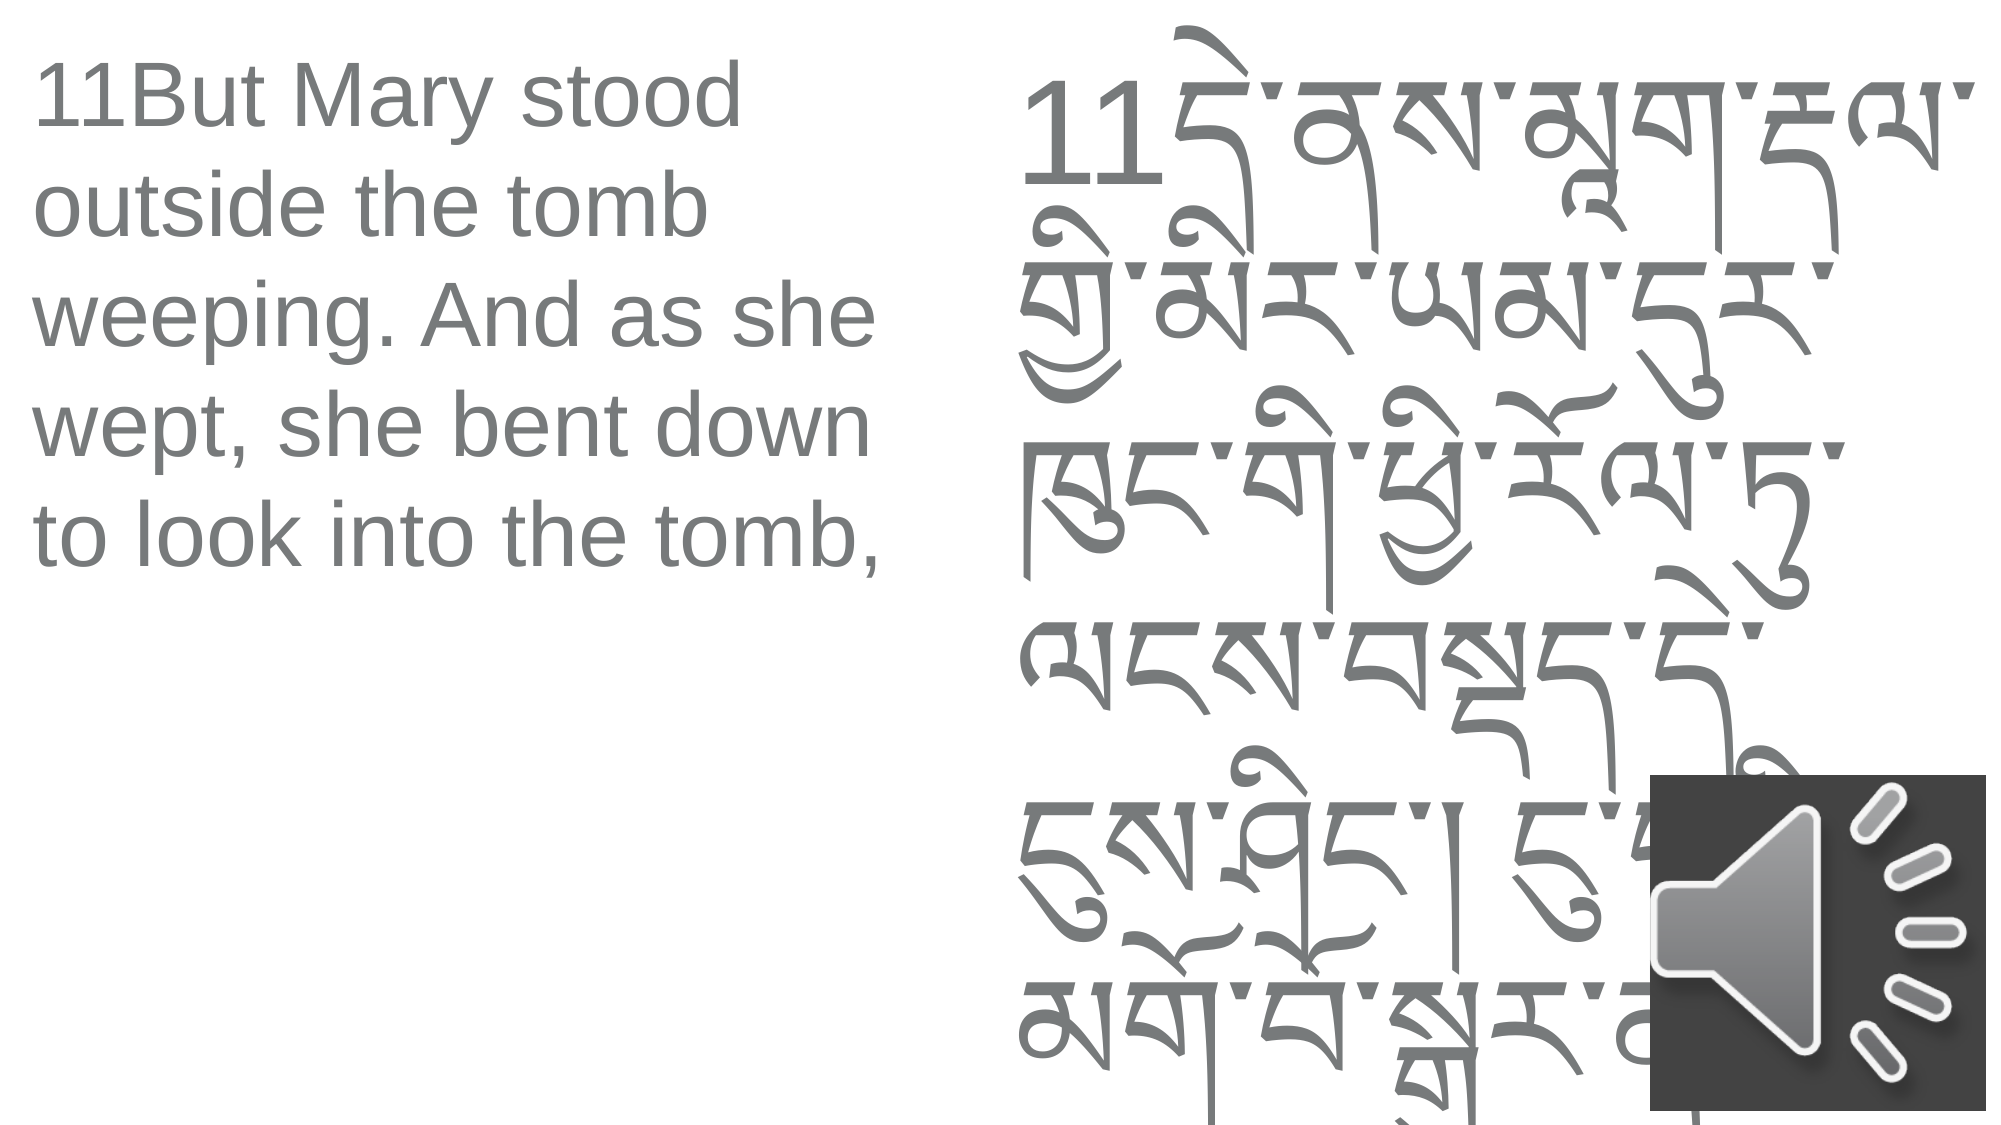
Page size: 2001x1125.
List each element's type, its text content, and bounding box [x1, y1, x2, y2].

picture [1648, 773, 1987, 1112]
text_box 11དེ་ནས་མཱག་རྡལ་གྱི་མིར་ཡམ་དུར་ཁུང་གི་ཕྱི་རོལ་ཏུ་ལངས་བསྡད་དེ་ངུས༌ཤིང༌། ངུ་བཞིན་མགོ་བོ་སྒུར་ནས་དུར་ཁུང་ནང་དུ་བལྟས་པ༌ན། [999, 27, 2000, 1104]
text_box 11But Mary stood outside the tomb weeping. And as she wept, she bent down to look into the tomb, [18, 27, 973, 1104]
